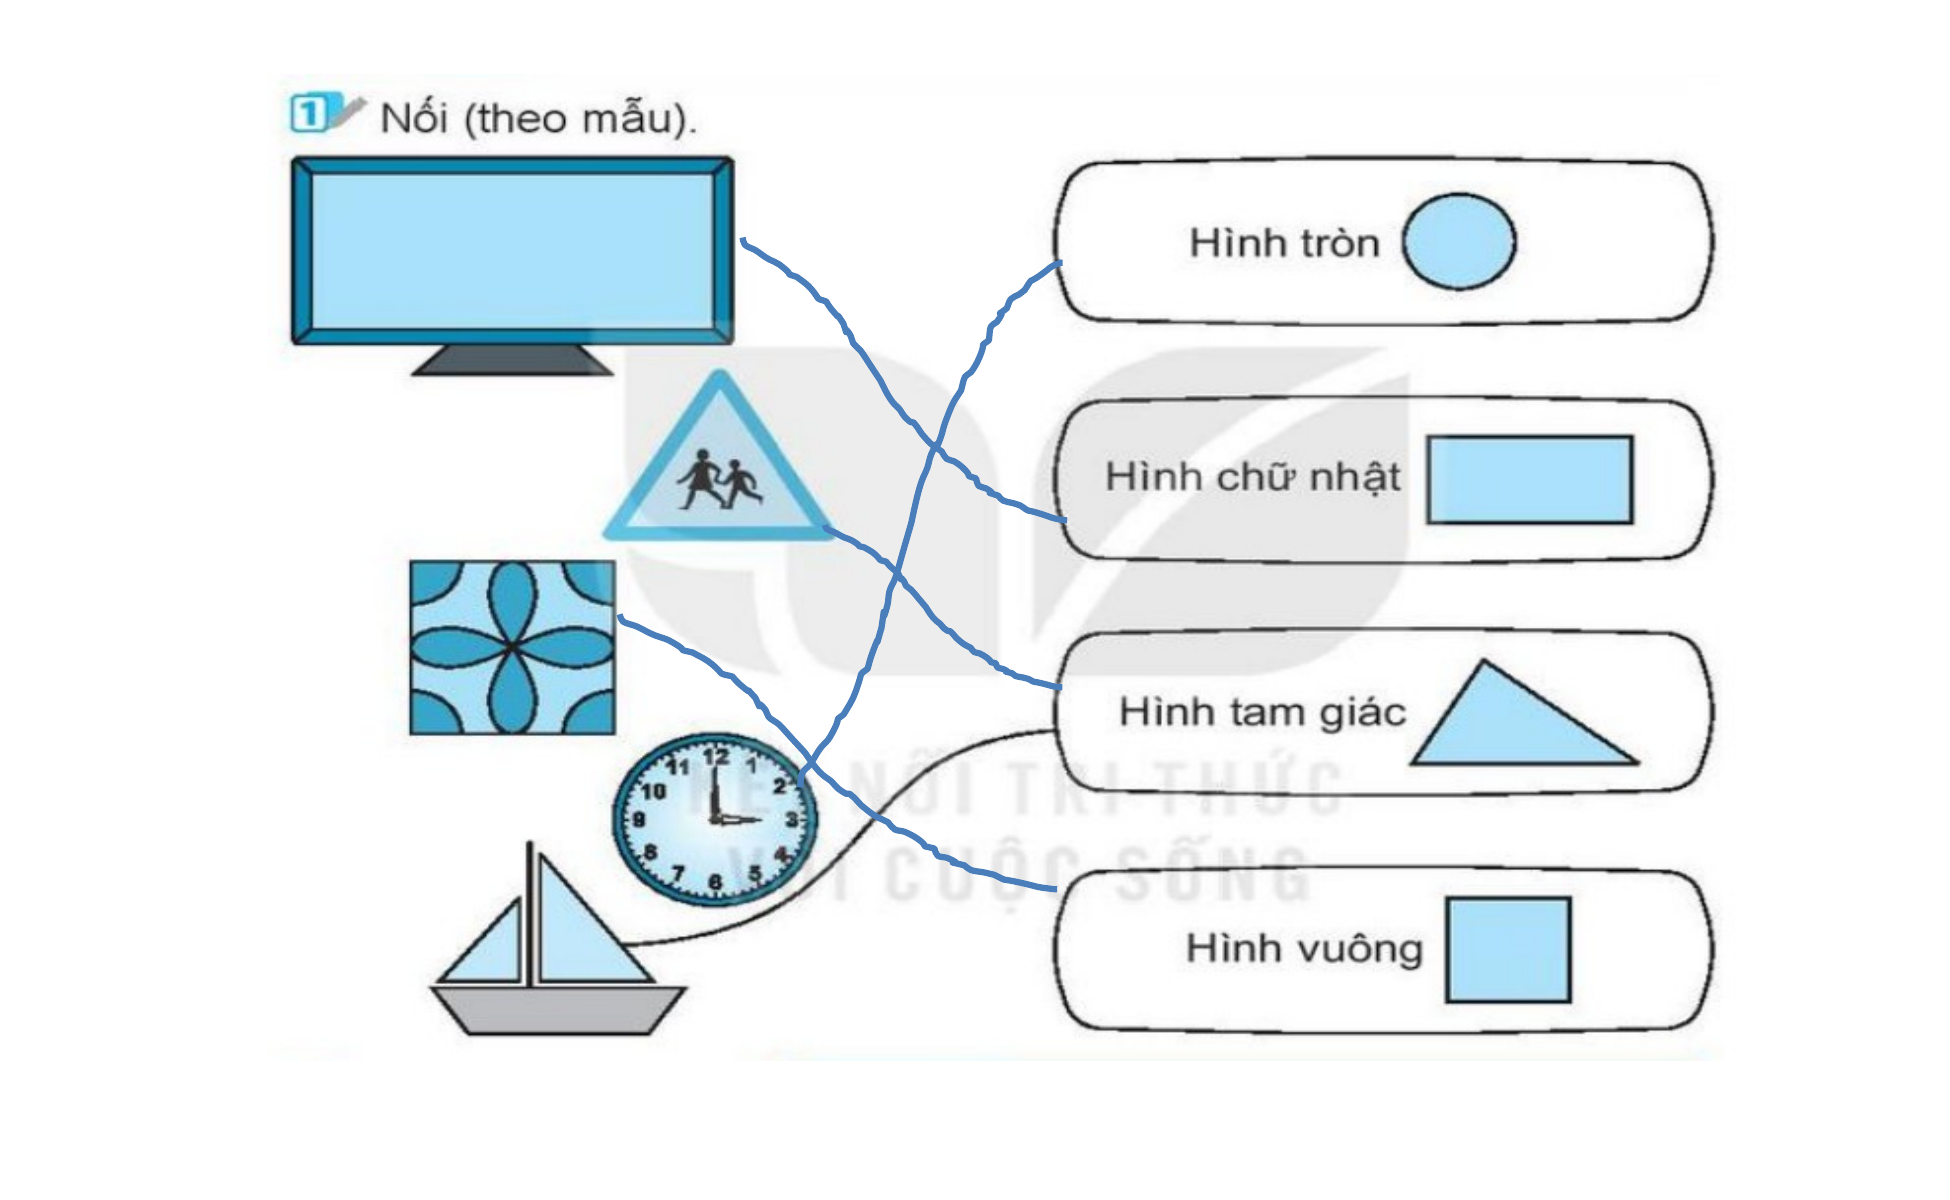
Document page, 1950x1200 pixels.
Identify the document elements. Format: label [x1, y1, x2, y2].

picture [268, 74, 1744, 1061]
